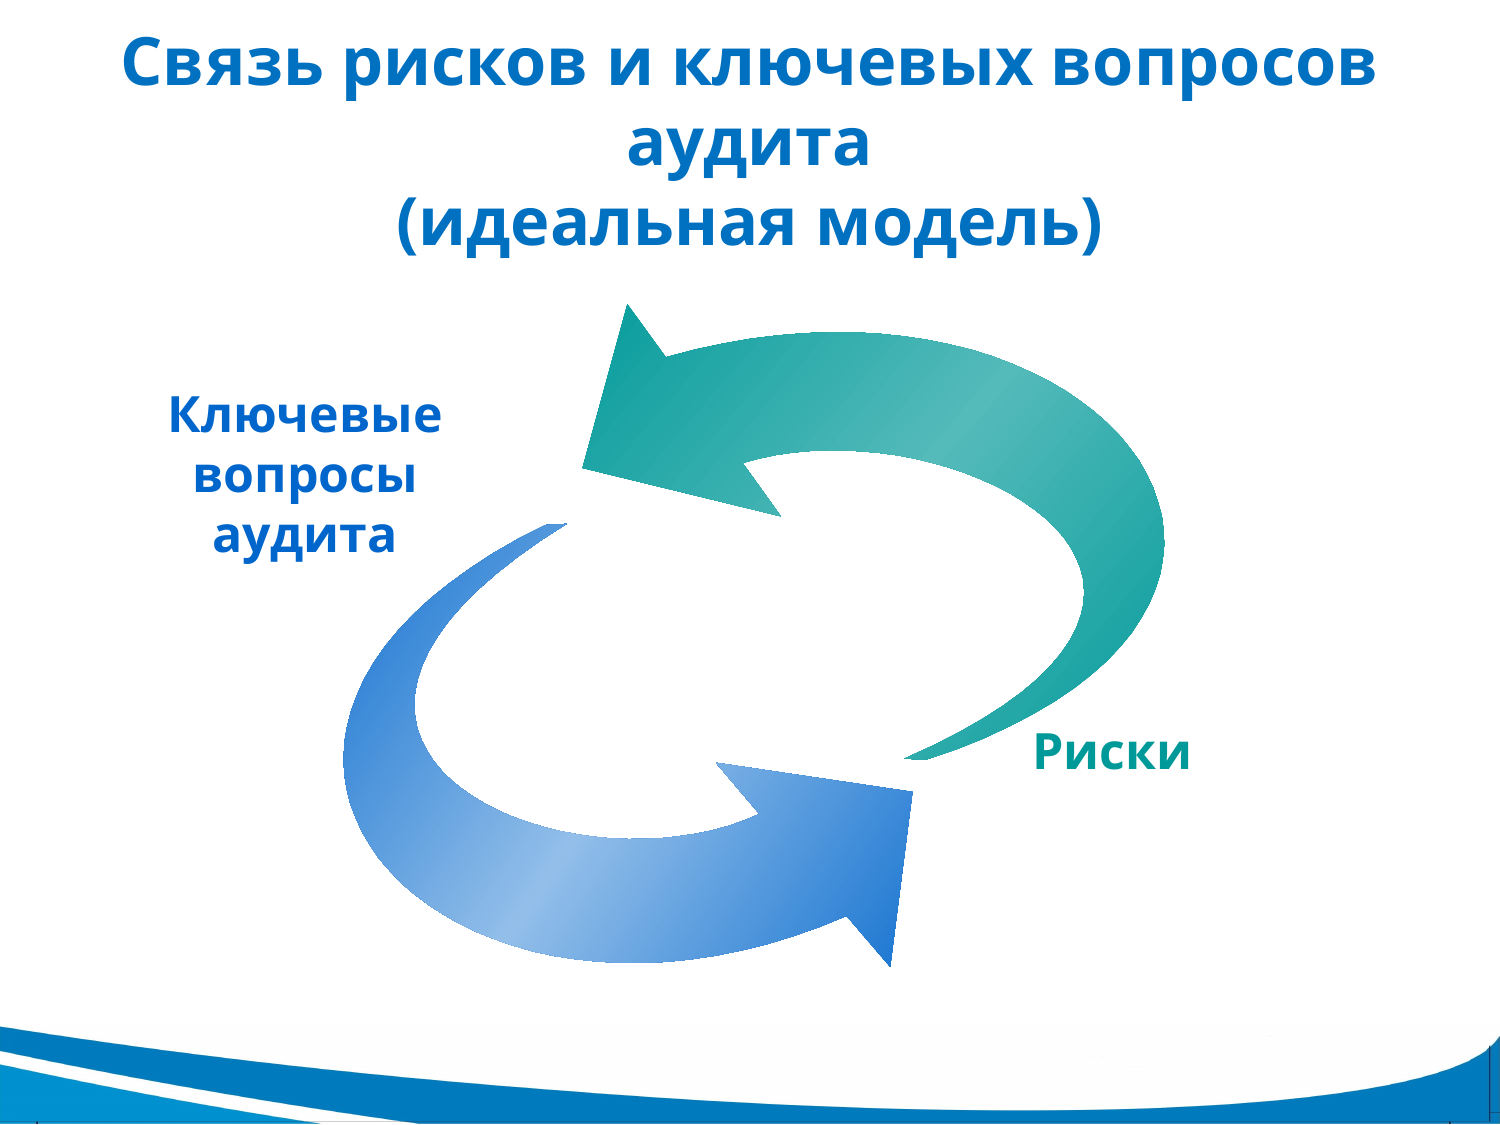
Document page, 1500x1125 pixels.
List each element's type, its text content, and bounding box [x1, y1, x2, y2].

text_box Риски [937, 712, 1288, 788]
text_box Ключевые вопросы аудита [123, 375, 487, 571]
text_box [582, 304, 1165, 712]
text_box [904, 743, 937, 760]
title Связь рисков и ключевых вопросов аудита (идеальная модель) [75, 45, 1425, 233]
text_box [343, 523, 913, 967]
picture [0, 1023, 1500, 1124]
